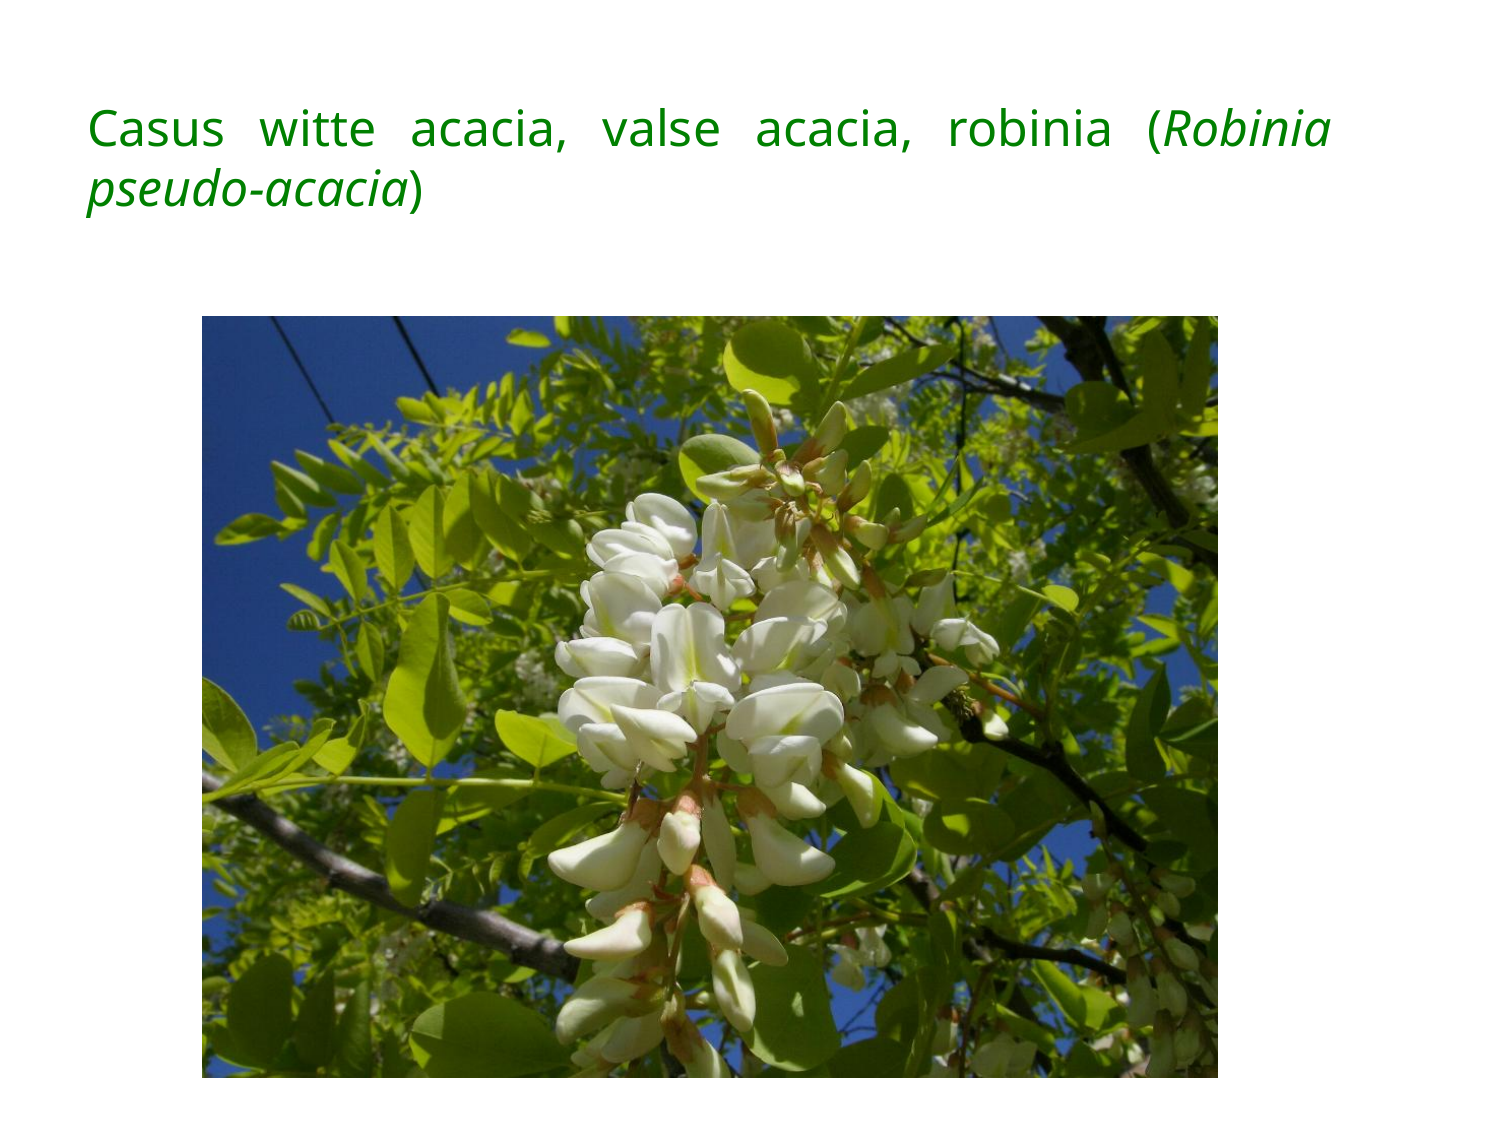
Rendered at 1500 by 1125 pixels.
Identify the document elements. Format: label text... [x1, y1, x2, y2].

title Casus witte acacia, valse acacia, robinia (Robinia pseudo-acacia) [72, 36, 1348, 278]
picture [201, 316, 1218, 1078]
